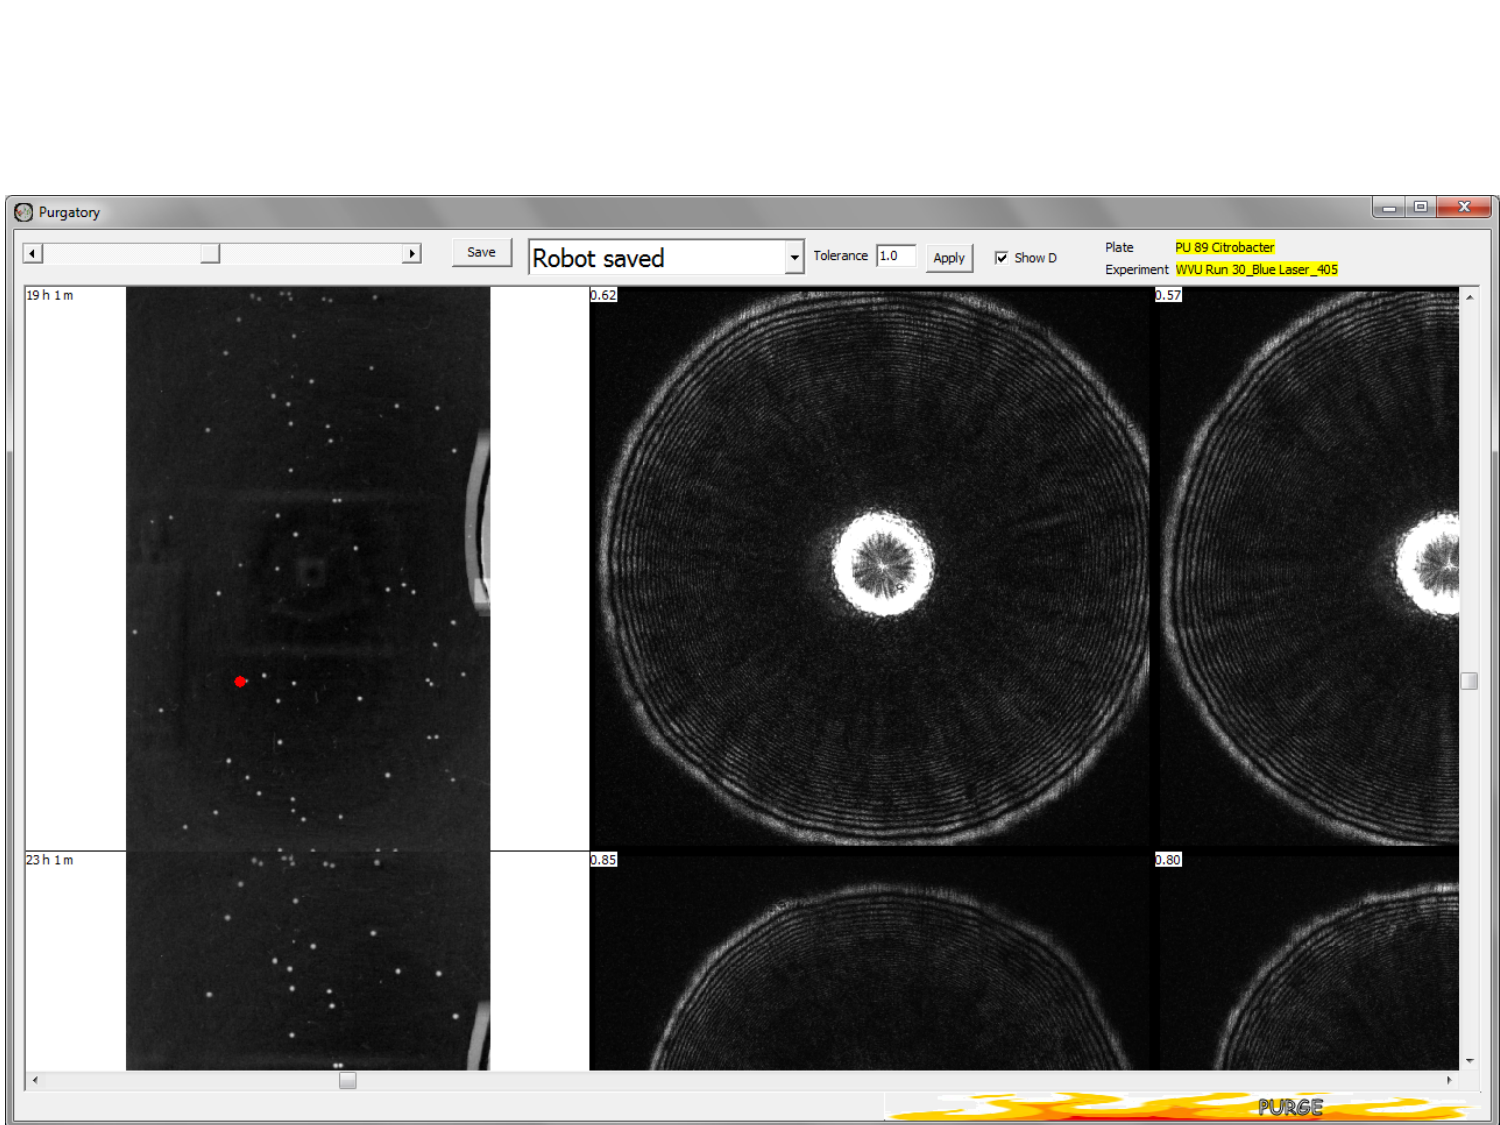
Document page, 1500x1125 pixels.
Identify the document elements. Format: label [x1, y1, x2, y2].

picture [5, 194, 1500, 1125]
